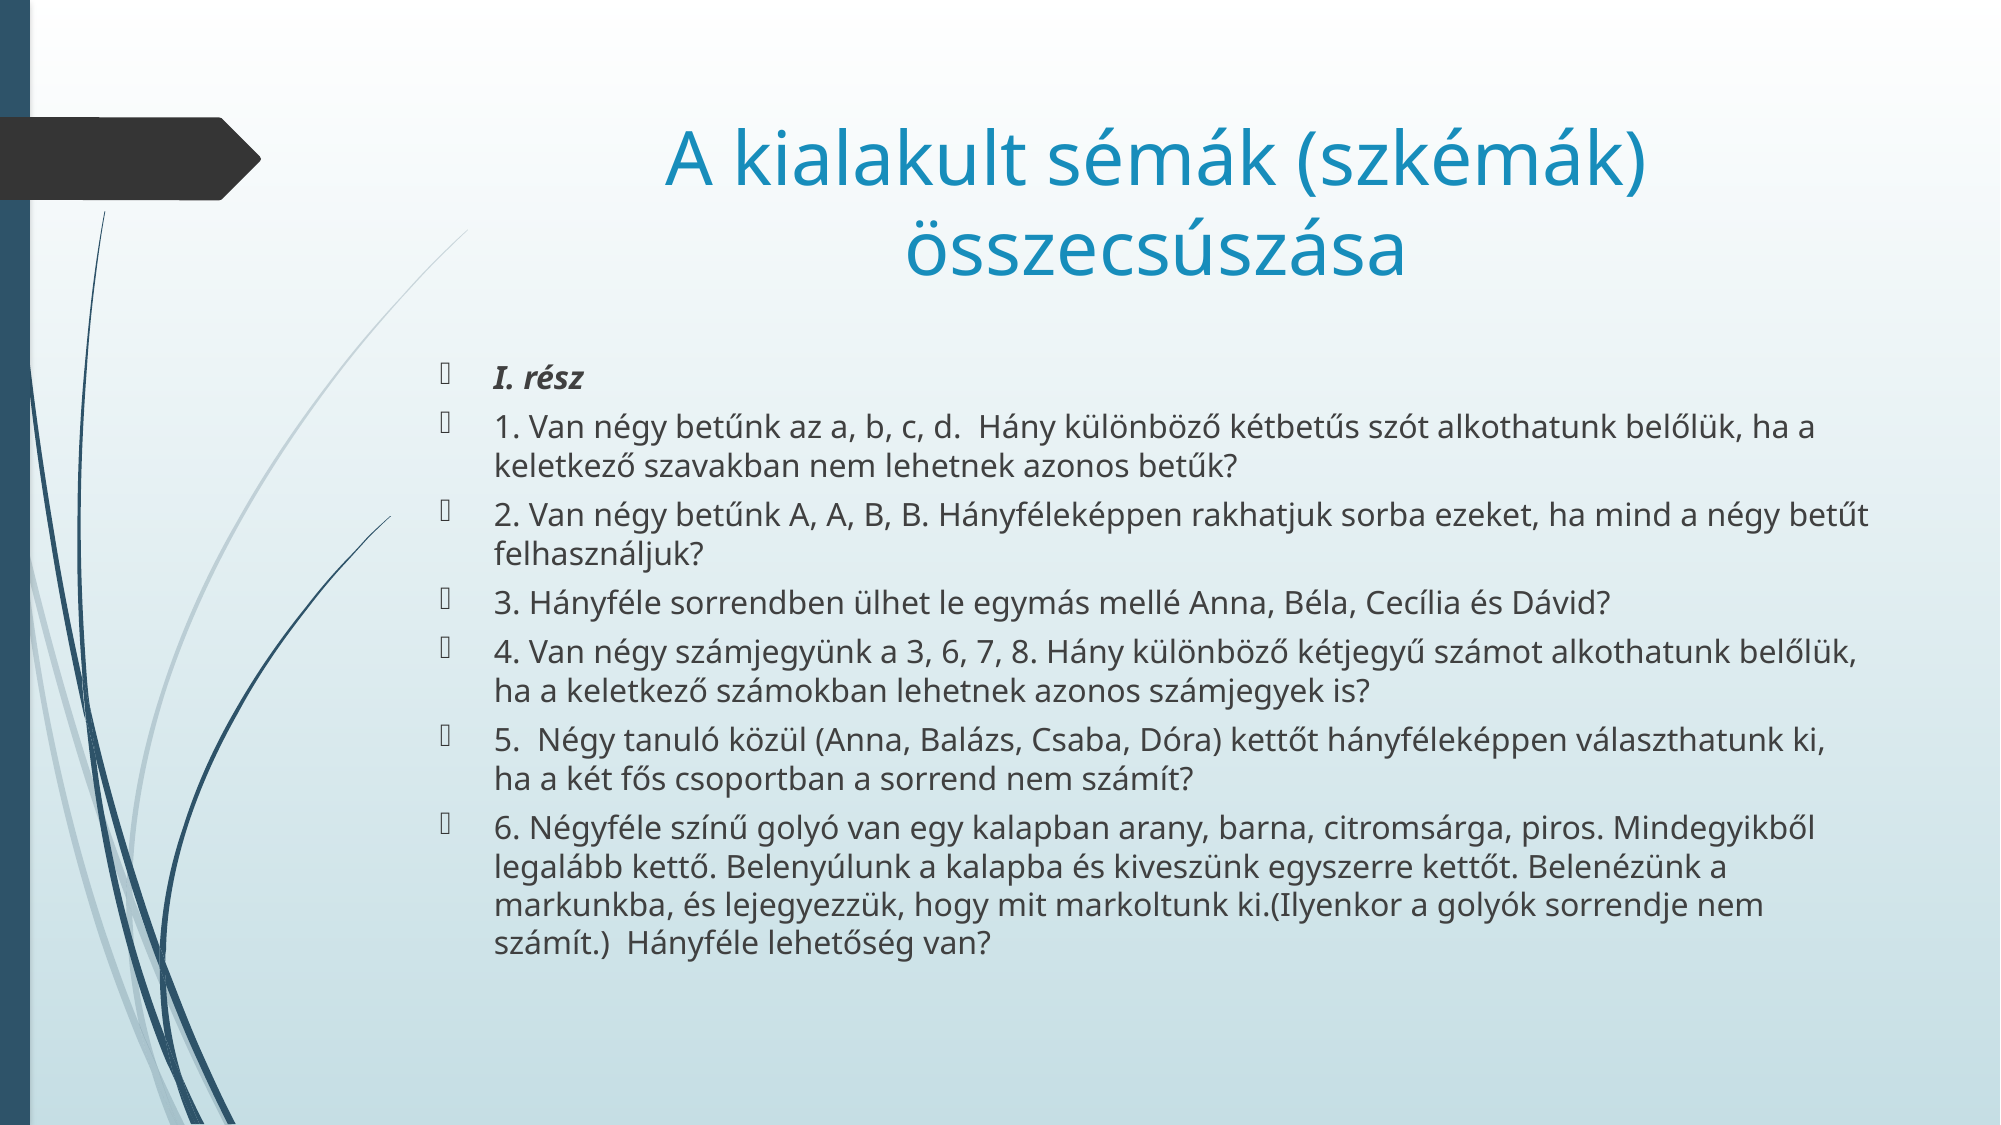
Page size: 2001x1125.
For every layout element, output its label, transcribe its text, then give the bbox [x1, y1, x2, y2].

title A kialakult sémák (szkémák) összecsúszása [425, 102, 1888, 313]
list I. rész 1. Van négy betűnk az a, b, c, d. Hány különböző kétbetűs szót alkothatunk belőlük, ha a keletkező szavakban nem lehetnek azonos betűk? 2. Van négy betűnk A, A, B, B. Hányféleképpen rakhatjuk sorba ezeket, ha mind a négy betűt felhasználjuk? 3. Hányféle sorrendben ülhet le egymás mellé Anna, Béla, Cecília és Dávid? 4. Van négy számjegyünk a 3, 6, 7, 8. Hány különböző kétjegyű számot alkothatunk belőlük, ha a keletkező számokban lehetnek azonos számjegyek is? 5. Négy tanuló közül (Anna, Balázs, Csaba, Dóra) kettőt hányféleképpen választhatunk ki, ha a két fős csoportban a sorrend nem számít? 6. Négyféle színű golyó van egy kalapban arany, barna, citromsárga, piros. Mindegyikből legalább kettő. Belenyúlunk a kalapba és kiveszünk egyszerre kettőt. Belenézünk a markunkba, és lejegyezzük, hogy mit markoltunk ki.(Ilyenkor a golyók sorrendje nem számít.) Hányféle lehetőség van? [424, 350, 1888, 970]
